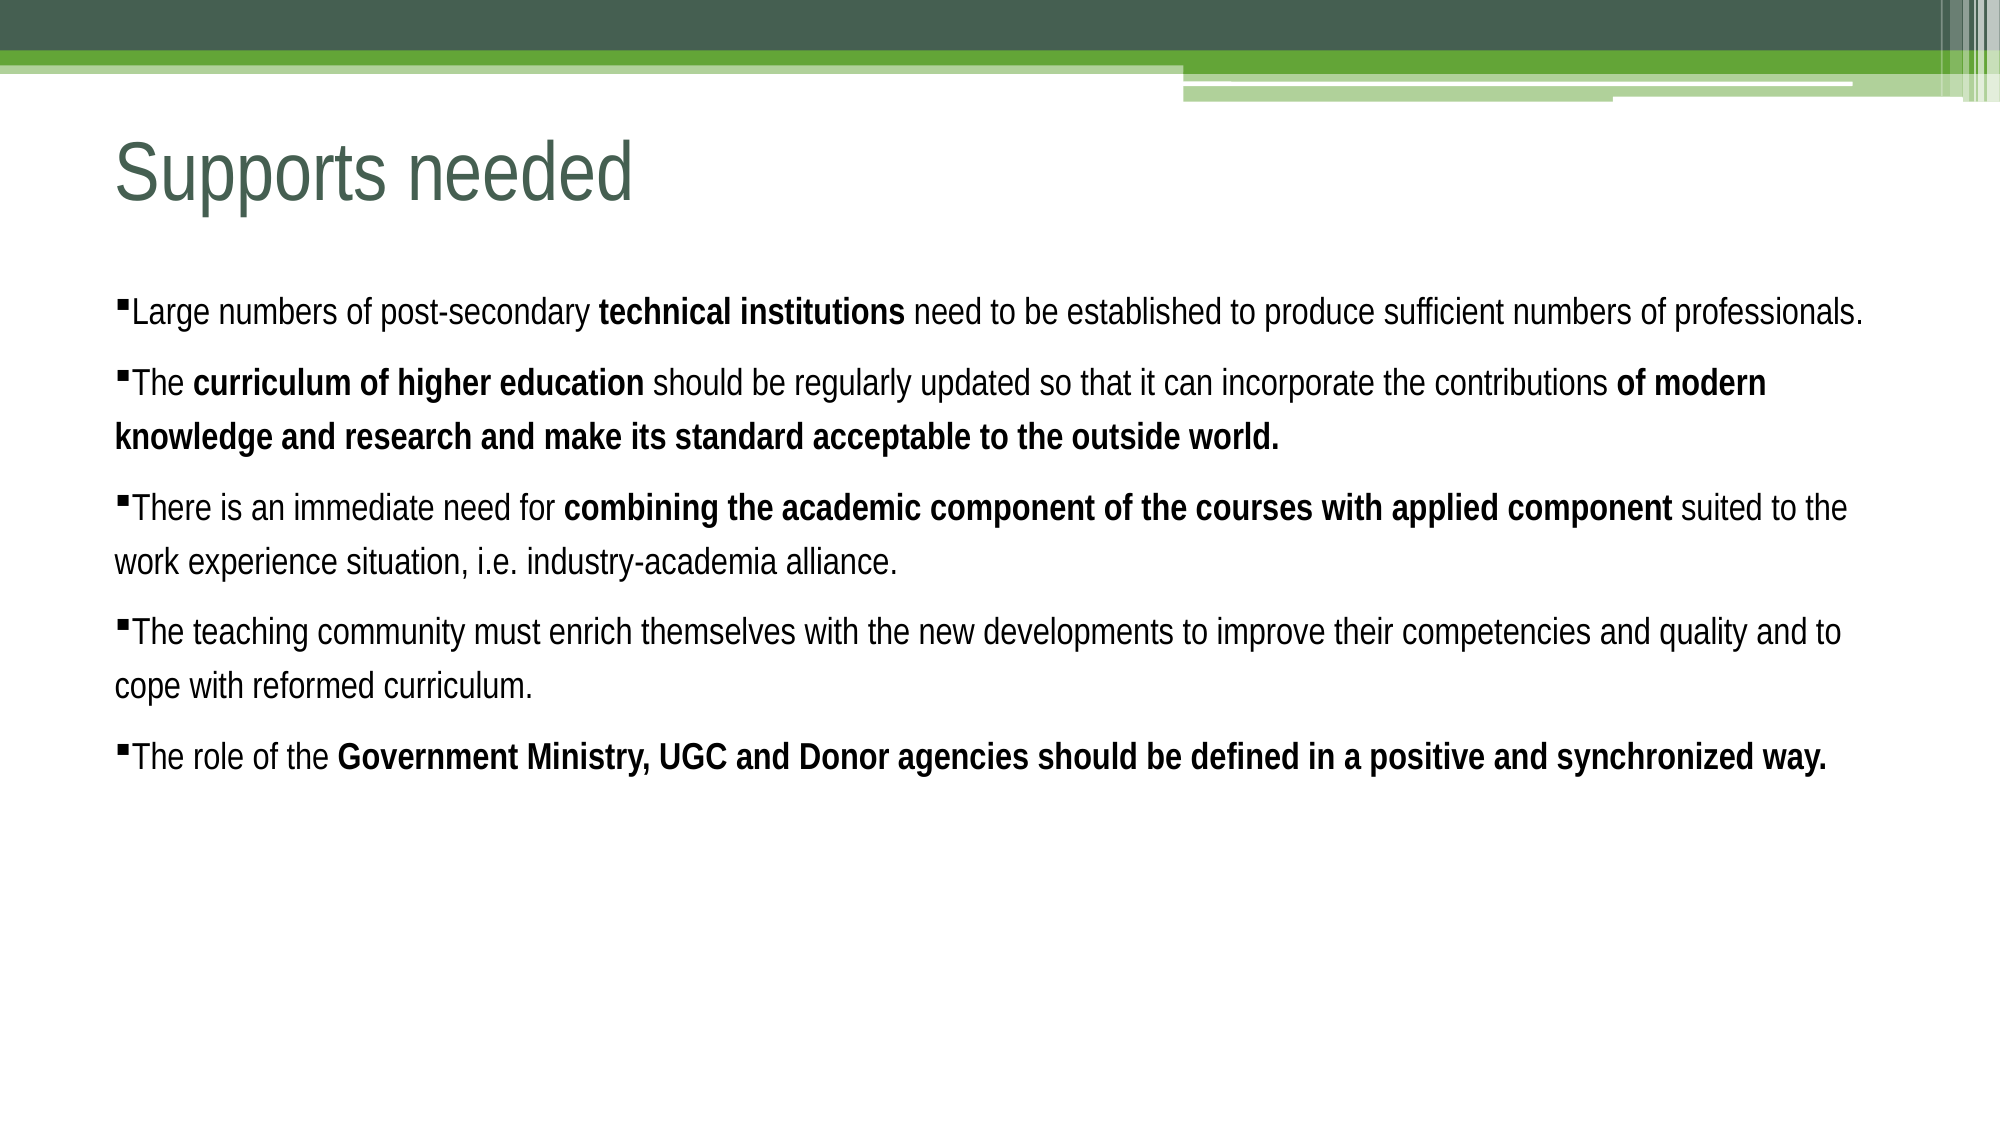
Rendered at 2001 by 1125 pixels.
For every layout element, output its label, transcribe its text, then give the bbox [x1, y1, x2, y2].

text_box Large numbers of post-secondary technical institutions need to be established to produce sufficient numbers of professionals. The curriculum of higher education should be regularly updated so that it can incorporate the contributions of modern knowledge and research and make its standard acceptable to the outside world. There is an immediate need for combining the academic component of the courses with applied component suited to the work experience situation, i.e. industry-academia alliance. The teaching community must enrich themselves with the new developments to improve their competencies and quality and to cope with reformed curriculum. The role of the Government Ministry, UGC and Donor agencies should be defined in a positive and synchronized way. [99, 271, 1917, 785]
title Supports needed [99, 79, 801, 255]
